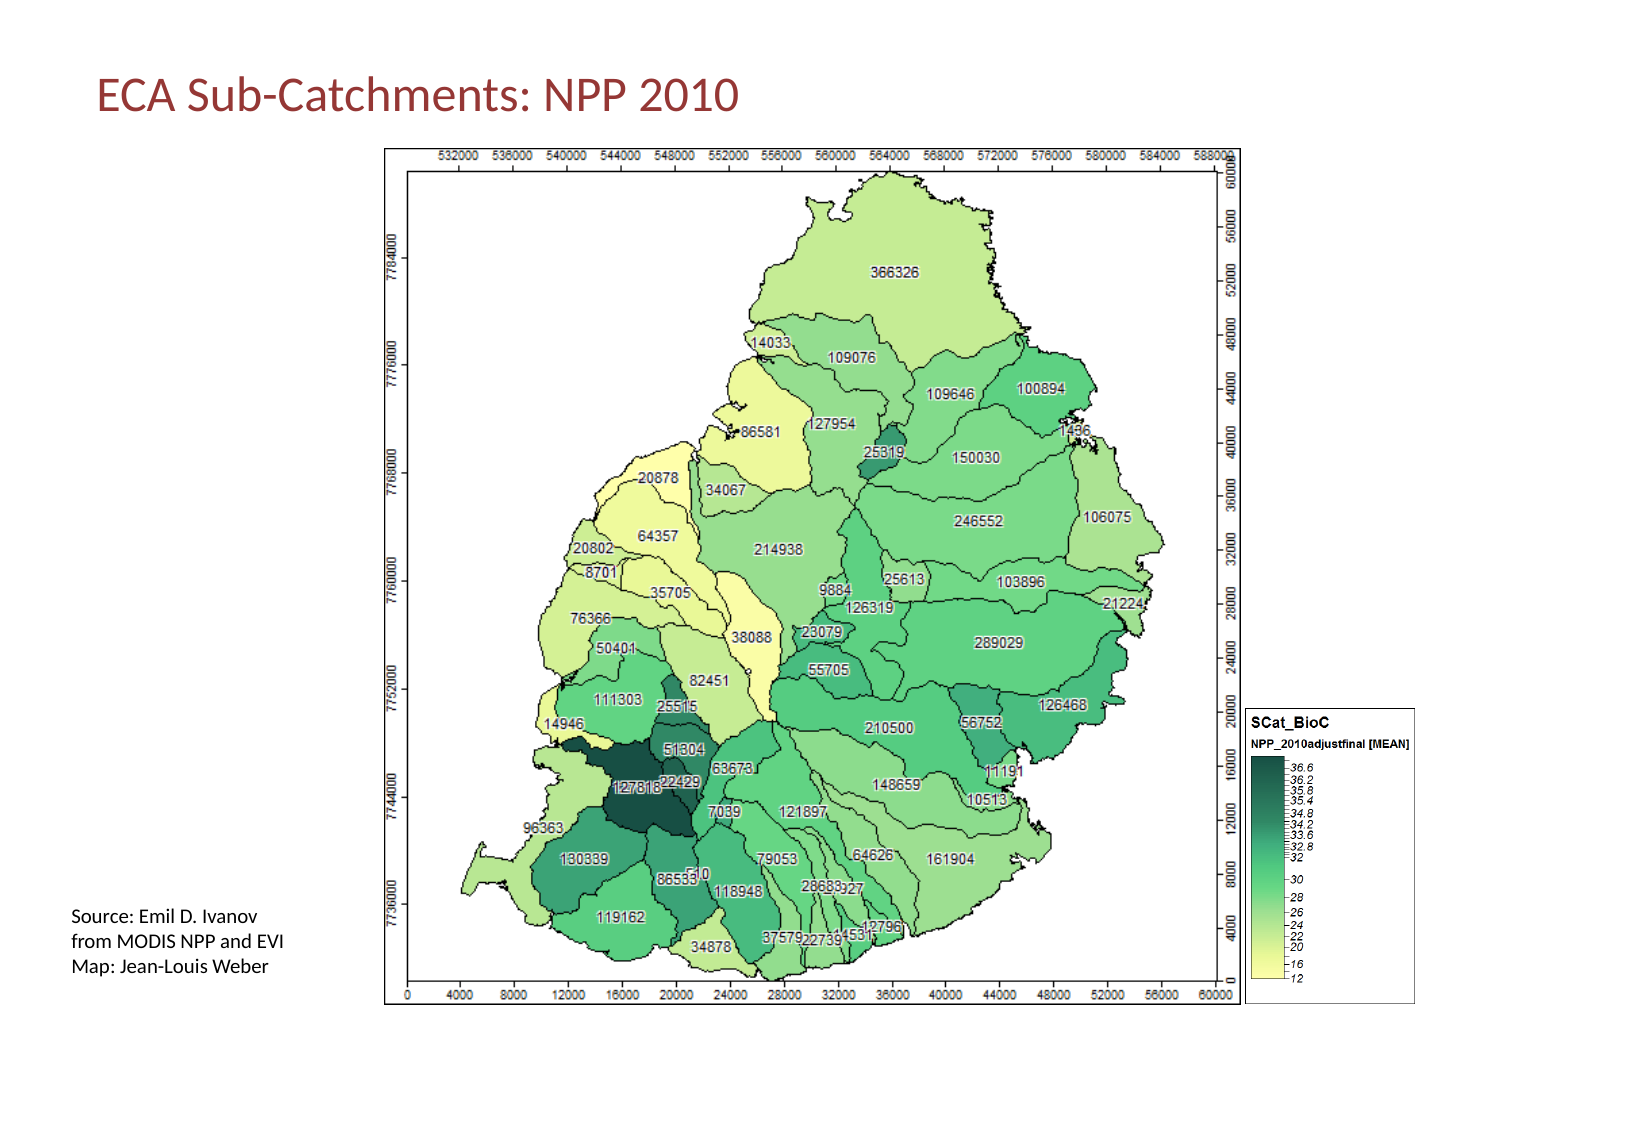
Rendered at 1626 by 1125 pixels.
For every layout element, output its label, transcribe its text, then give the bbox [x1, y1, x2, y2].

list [384, 148, 1241, 1006]
title ECA Sub-Catchments: NPP 2010 [81, 45, 1544, 138]
text_box Source: Emil D. Ivanov from MODIS NPP and EVI Map: Jean-Louis Weber [56, 895, 340, 985]
picture [1244, 708, 1416, 1005]
